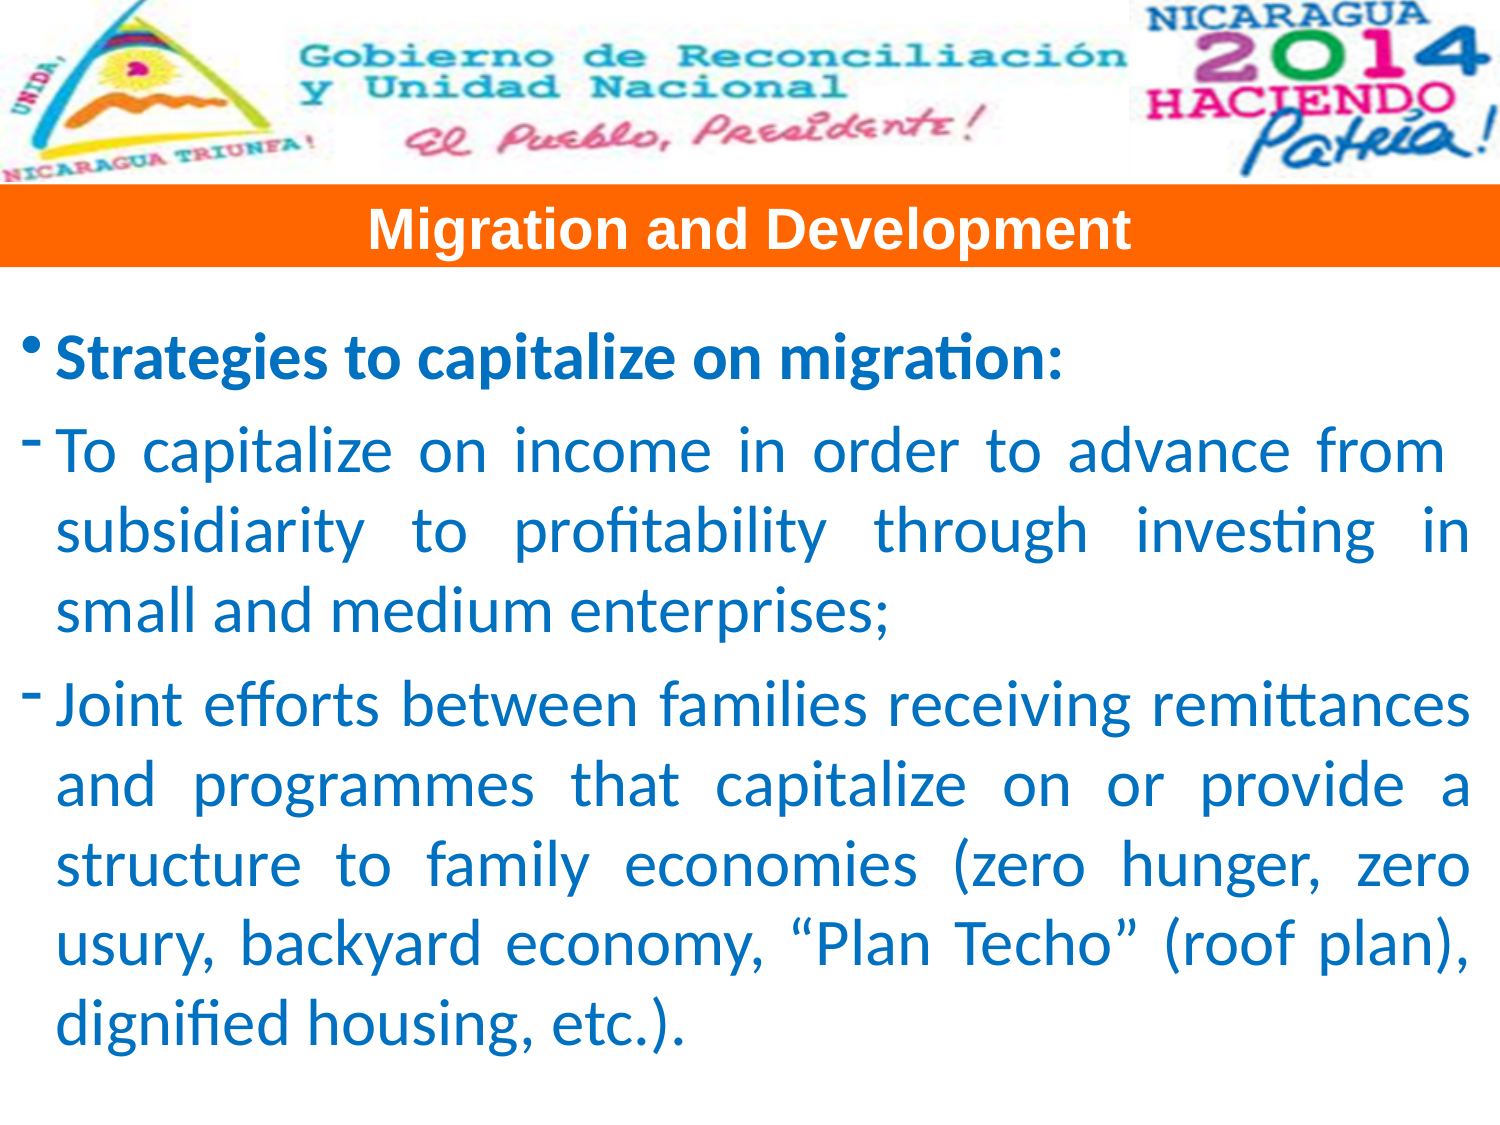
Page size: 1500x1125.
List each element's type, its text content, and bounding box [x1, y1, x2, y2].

text_box Strategies to capitalize on migration: To capitalize on income in order to advance from subsidiarity to profitability through investing in small and medium enterprises; Joint efforts between families receiving remittances and programmes that capitalize on or provide a structure to family economies (zero hunger, zero usury, backyard economy, “Plan Techo” (roof plan), dignified housing, etc.). [5, 305, 1488, 1125]
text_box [0, 0, 1500, 183]
title Migration and Development [0, 189, 1500, 268]
